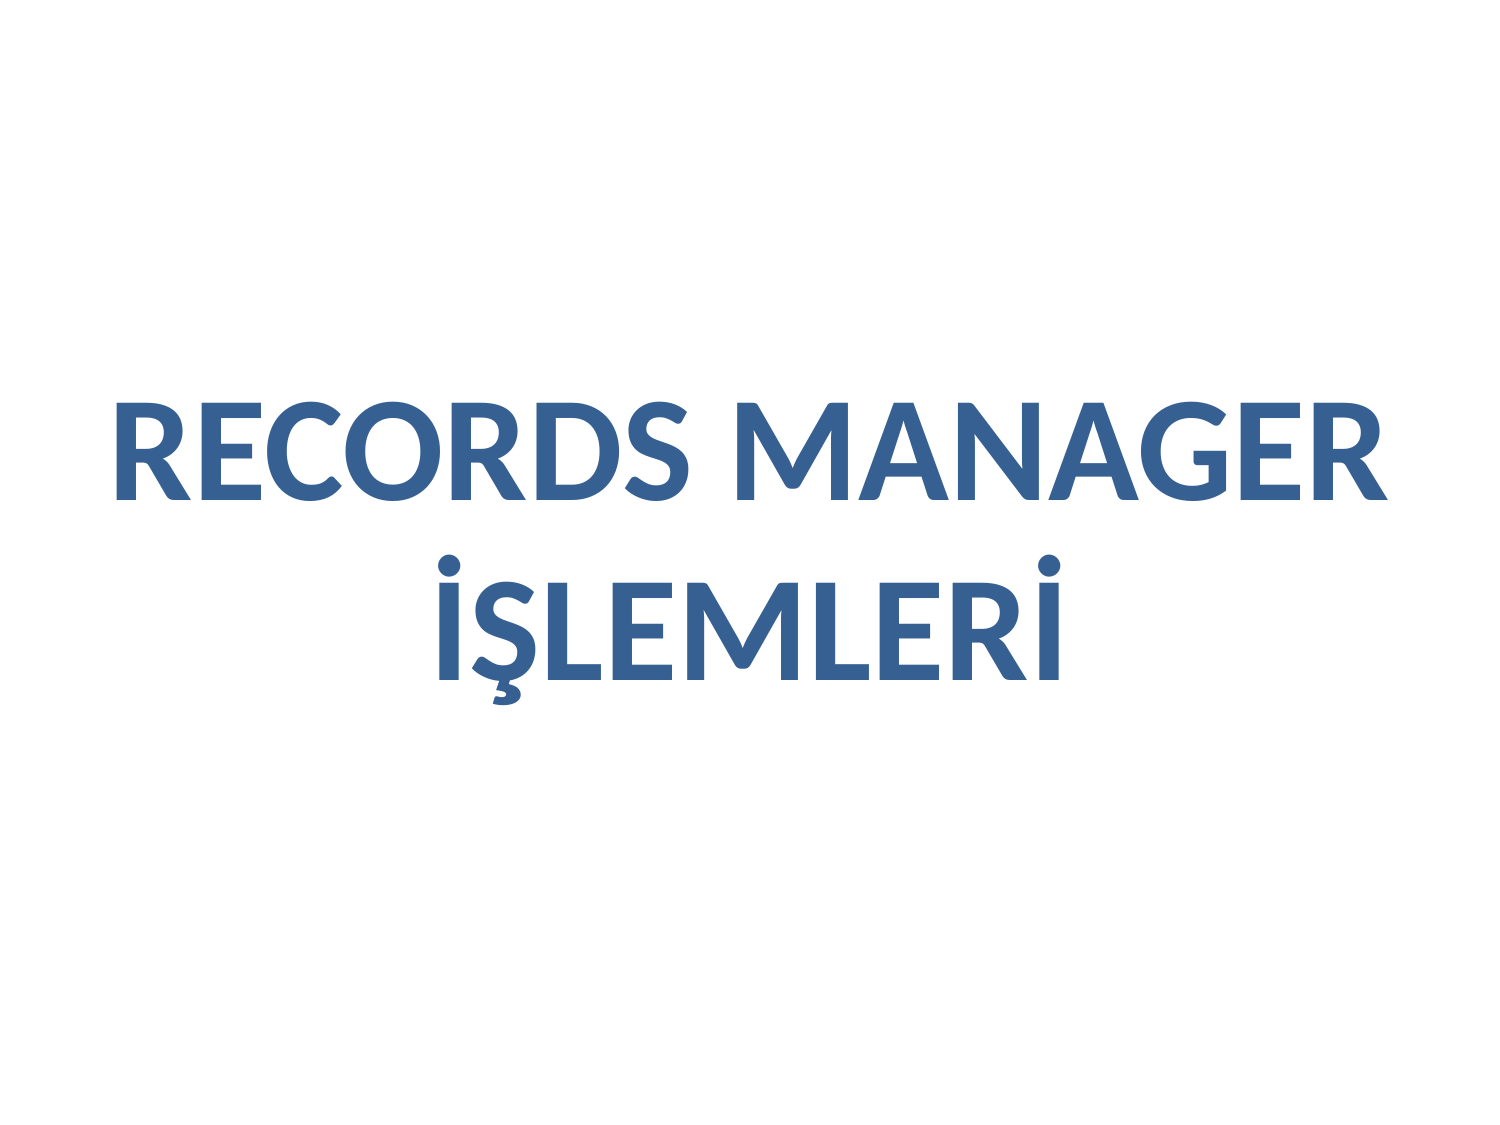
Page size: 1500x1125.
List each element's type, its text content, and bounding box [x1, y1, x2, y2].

text_box RECORDS MANAGER İŞLEMLERİ [93, 342, 1407, 718]
